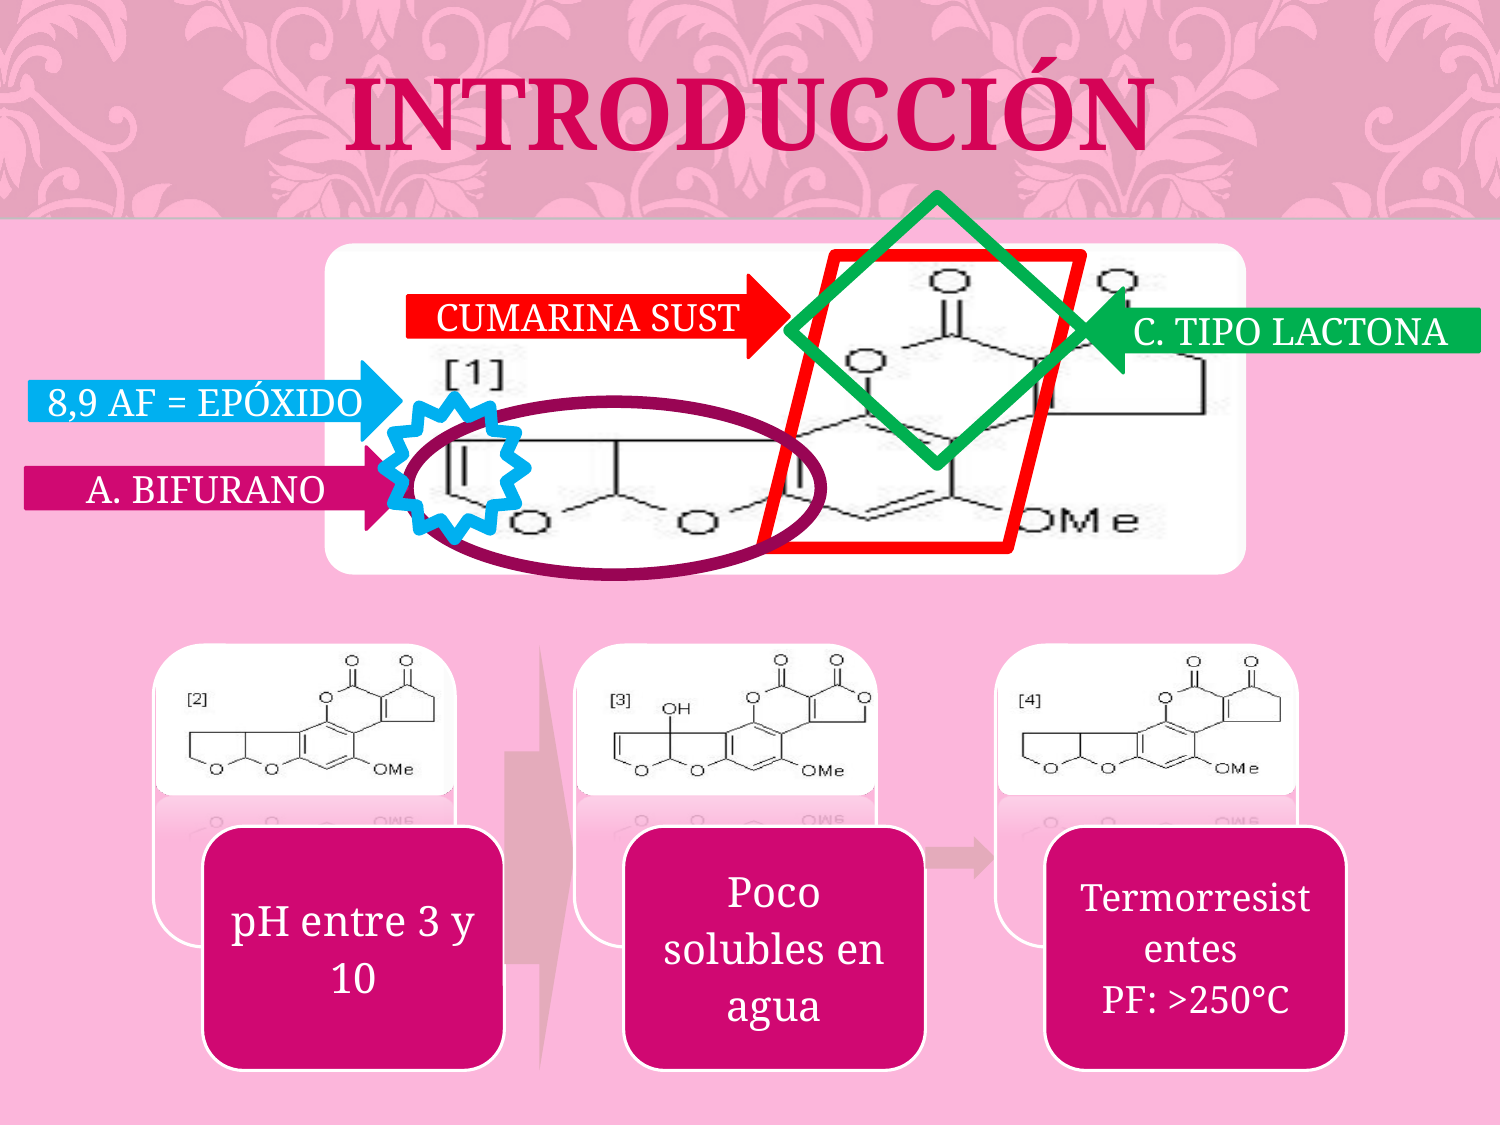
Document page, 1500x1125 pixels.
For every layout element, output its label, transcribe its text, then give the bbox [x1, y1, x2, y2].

text_box 8,9 AF = EPÓXIDO [27, 379, 318, 423]
picture [324, 391, 333, 415]
text_box INTRODUCCIÓN [53, 42, 1447, 178]
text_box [153, 644, 1347, 1071]
text_box A. BIFURANO [23, 465, 318, 511]
picture [355, 391, 361, 414]
text_box [883, 195, 992, 243]
picture [324, 243, 1247, 575]
text_box C. TIPO LACTONA [1253, 307, 1481, 354]
picture [338, 390, 347, 414]
